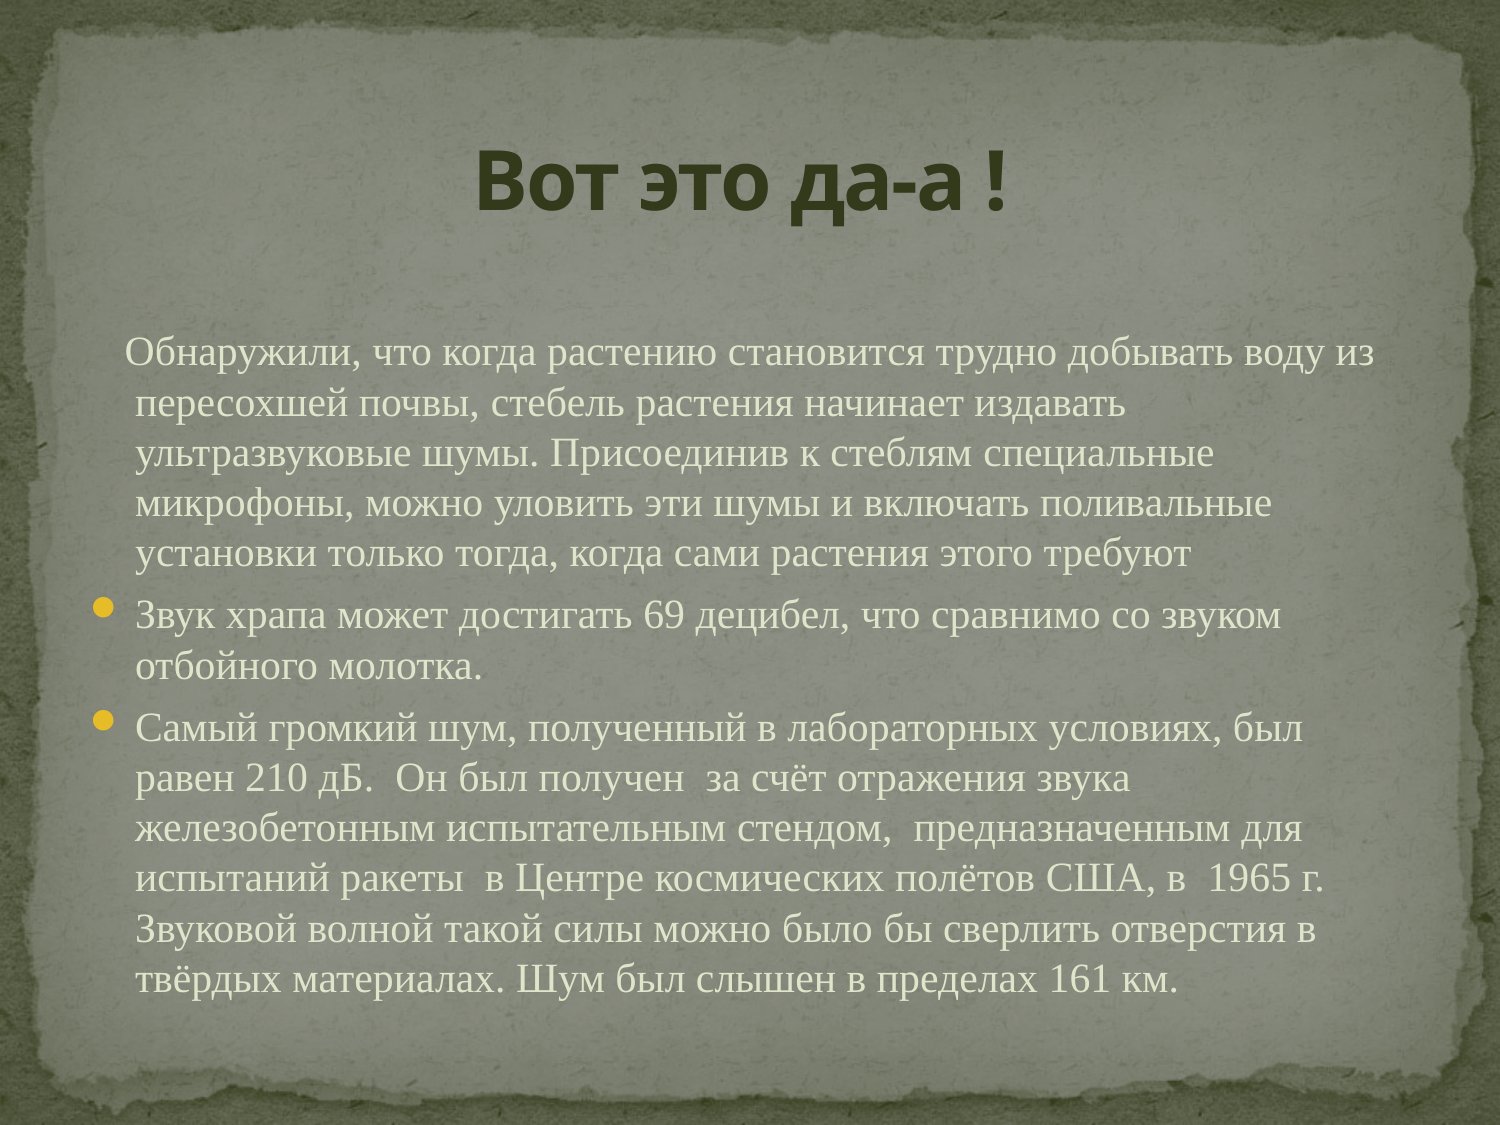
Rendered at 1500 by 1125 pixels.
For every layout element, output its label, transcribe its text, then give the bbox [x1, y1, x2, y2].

title Вот это да-а ! [74, 93, 1425, 235]
list Обнаружили, что когда растению становится трудно добывать воду из пересохшей почвы, стебель растения начинает издавать ультразвуковые шумы. Присоединив к стеблям специальные микрофоны, можно уловить эти шумы и включать поливальные установки только тогда, когда сами растения этого требуют Звук храпа может достигать 69 децибел, что сравнимо со звуком отбойного молотка. Самый громкий шум, полученный в лабораторных условиях, был равен 210 дБ. Он был получен за счёт отражения звука железобетонным испытательным стендом, предназначенным для испытаний ракеты в Центре космических полётов США, в 1965 г. Звуковой волной такой силы можно было бы сверлить отверстия в твёрдых материалах. Шум был слышен в пределах 161 км. [74, 234, 1426, 1079]
